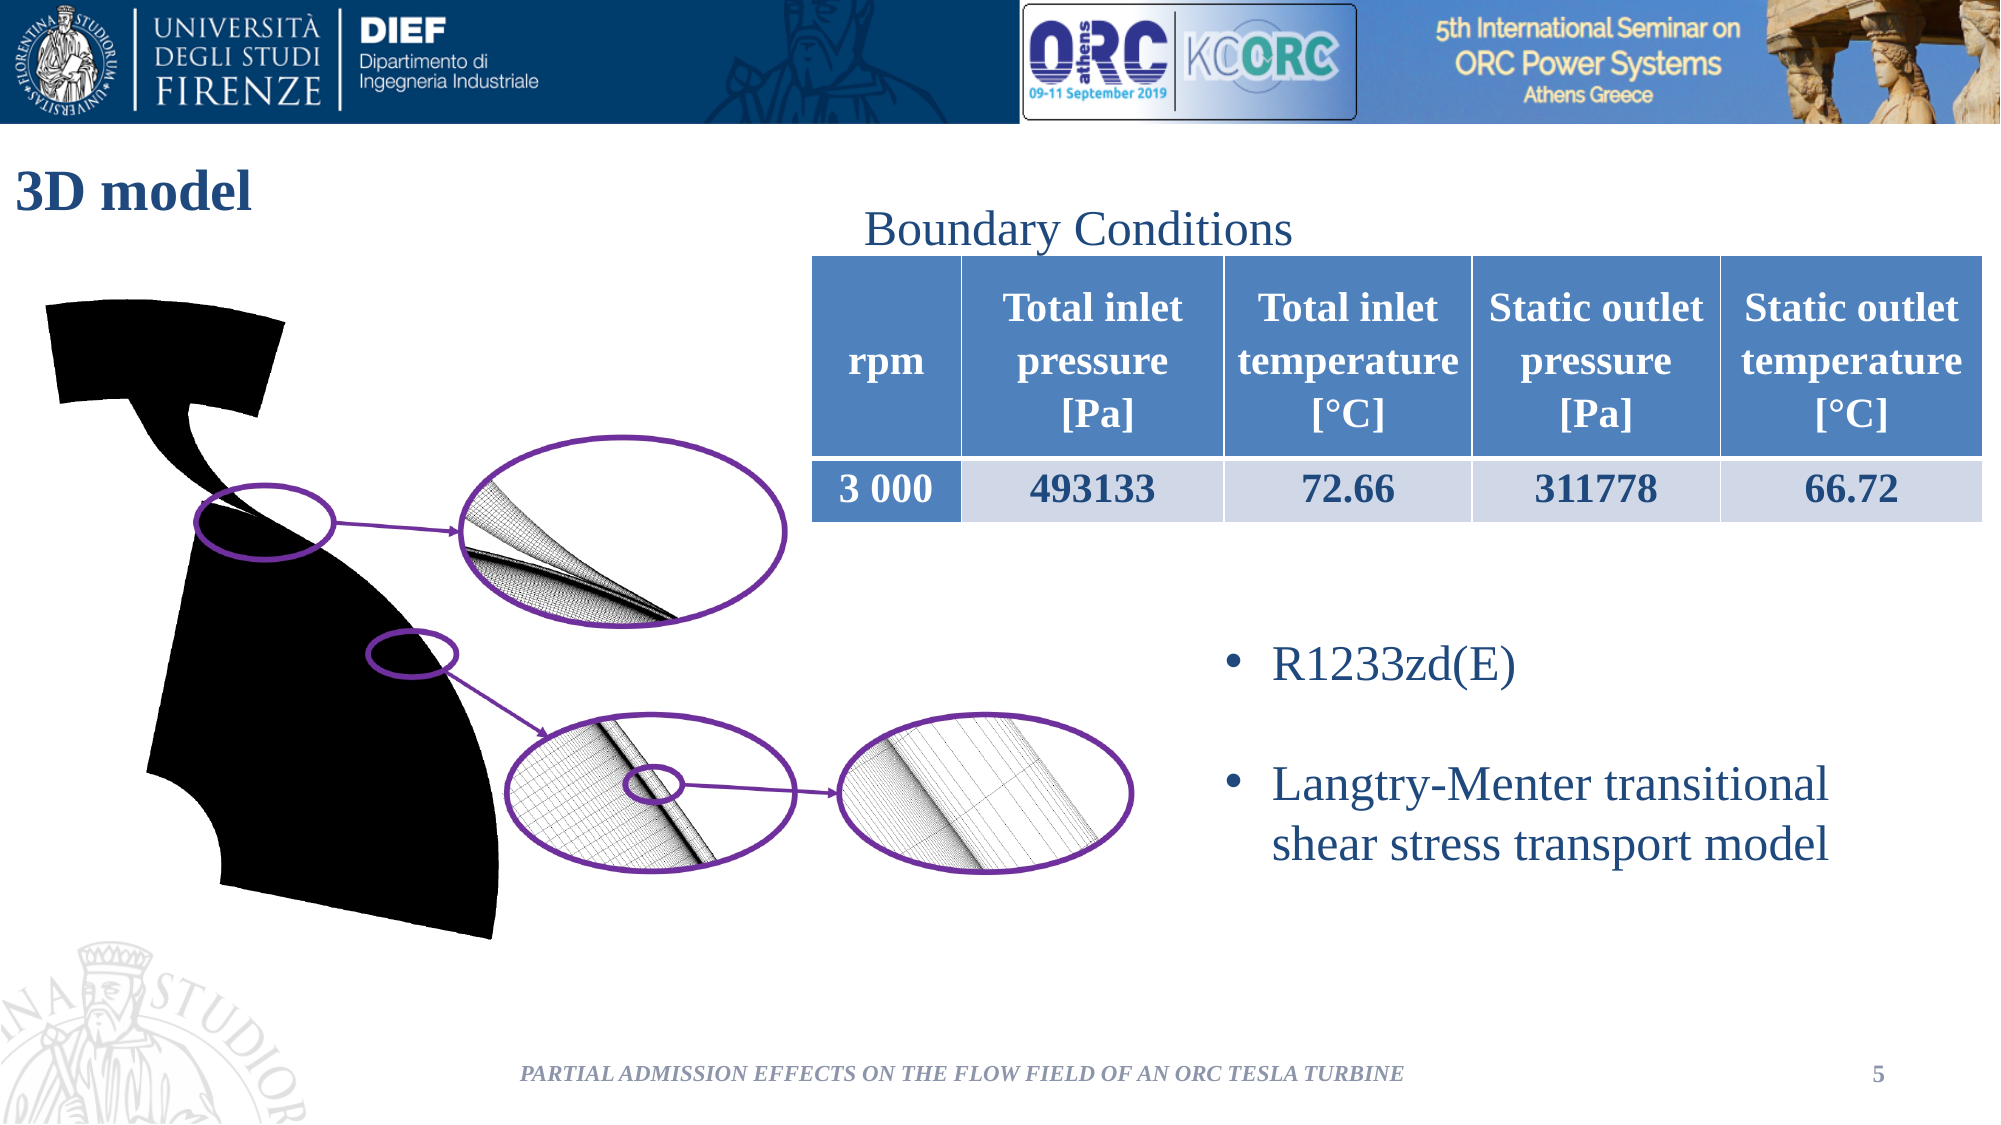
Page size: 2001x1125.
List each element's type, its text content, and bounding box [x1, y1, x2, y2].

title 3D model [0, 125, 473, 250]
table_cell 311778 [1473, 461, 1720, 522]
table_cell 72.66 [1254, 461, 1471, 522]
slide_number 5 [1433, 1042, 1900, 1103]
text_box R1233zd(E) Langtry-Menter transitional shear stress transport model [1254, 622, 1933, 878]
footer PARTIAL ADMISSION EFFECTS ON THE FLOW FIELD OF AN ORC TESLA TURBINE [492, 1042, 1433, 1103]
picture [0, 0, 2000, 124]
picture [0, 257, 1249, 1125]
table_header Static outlet pressure [Pa] [1473, 256, 1720, 456]
table_cell 66.72 [1721, 461, 1982, 522]
text_box Boundary Conditions [849, 188, 1572, 263]
table_header Total inlet temperature [°C] [1254, 263, 1471, 456]
table_header Static outlet temperature [°C] [1721, 256, 1982, 456]
